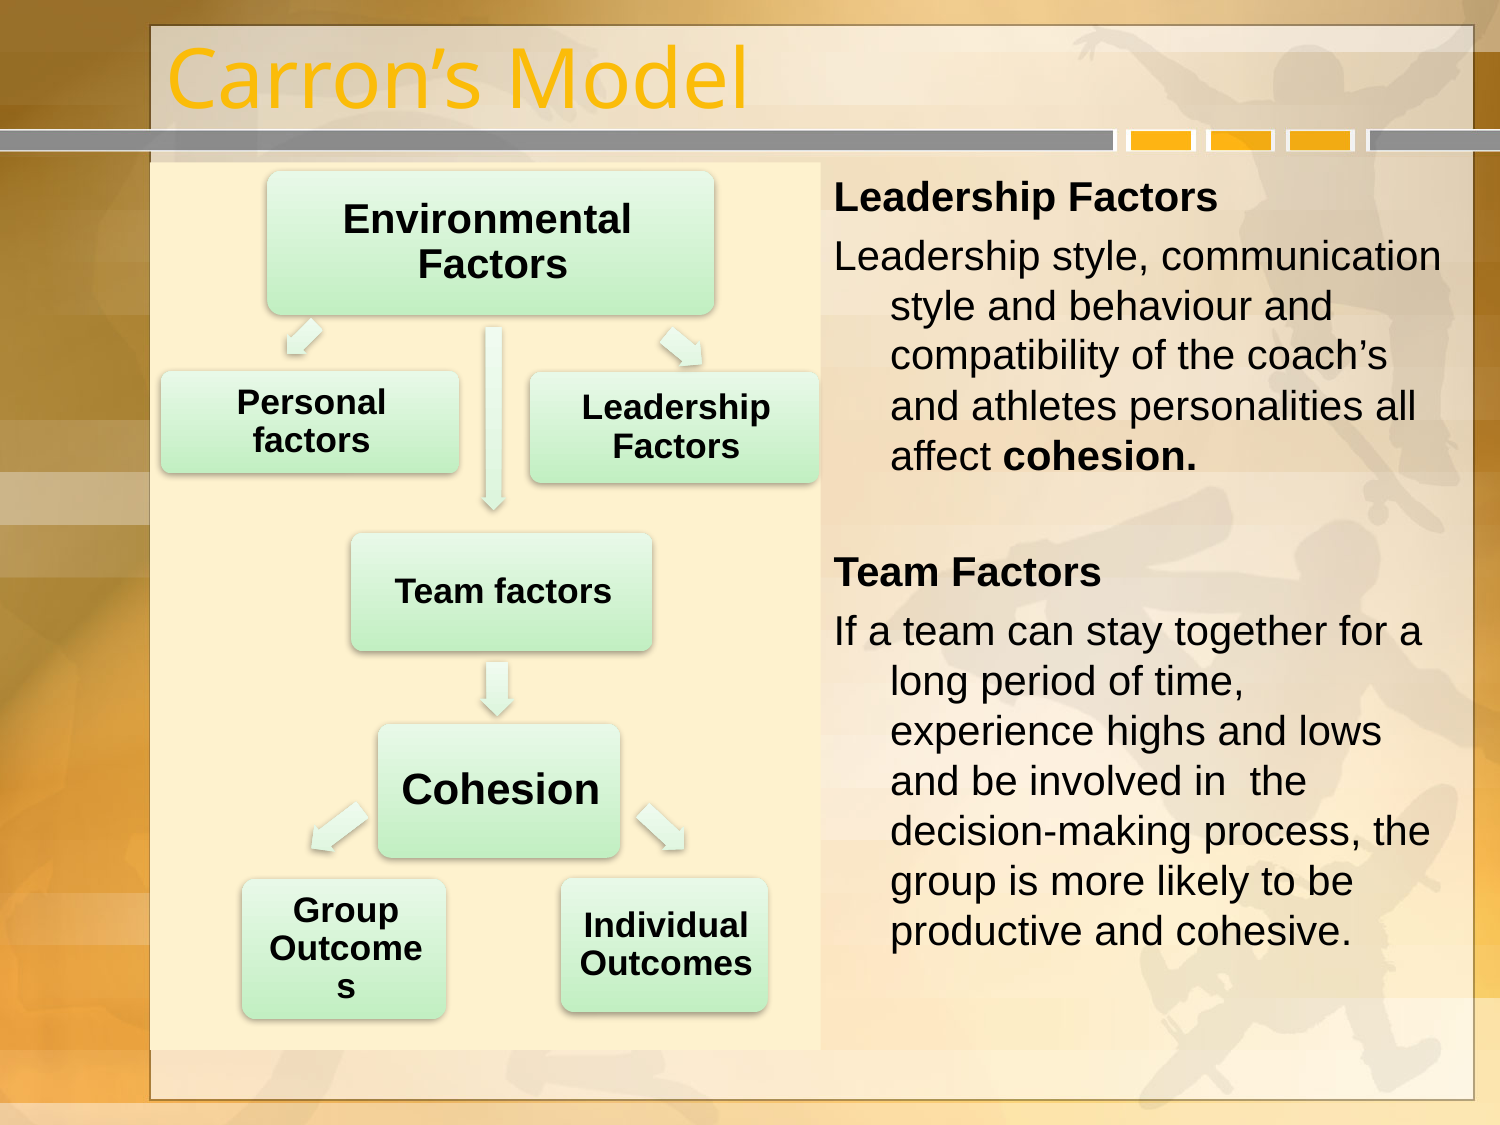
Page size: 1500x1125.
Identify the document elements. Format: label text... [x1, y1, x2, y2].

picture [0, 0, 1500, 1125]
title Carron’s Model [149, 0, 1463, 151]
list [149, 162, 822, 1051]
list Leadership Factors Leadership style, communication style and behaviour and compatibility of the coach’s and athletes personalities all affect cohesion. Team Factors If a team can stay together for a long period of time, experience highs and lows and be involved in the decision-making process, the group is more likely to be productive and cohesive. [823, 162, 1463, 1051]
